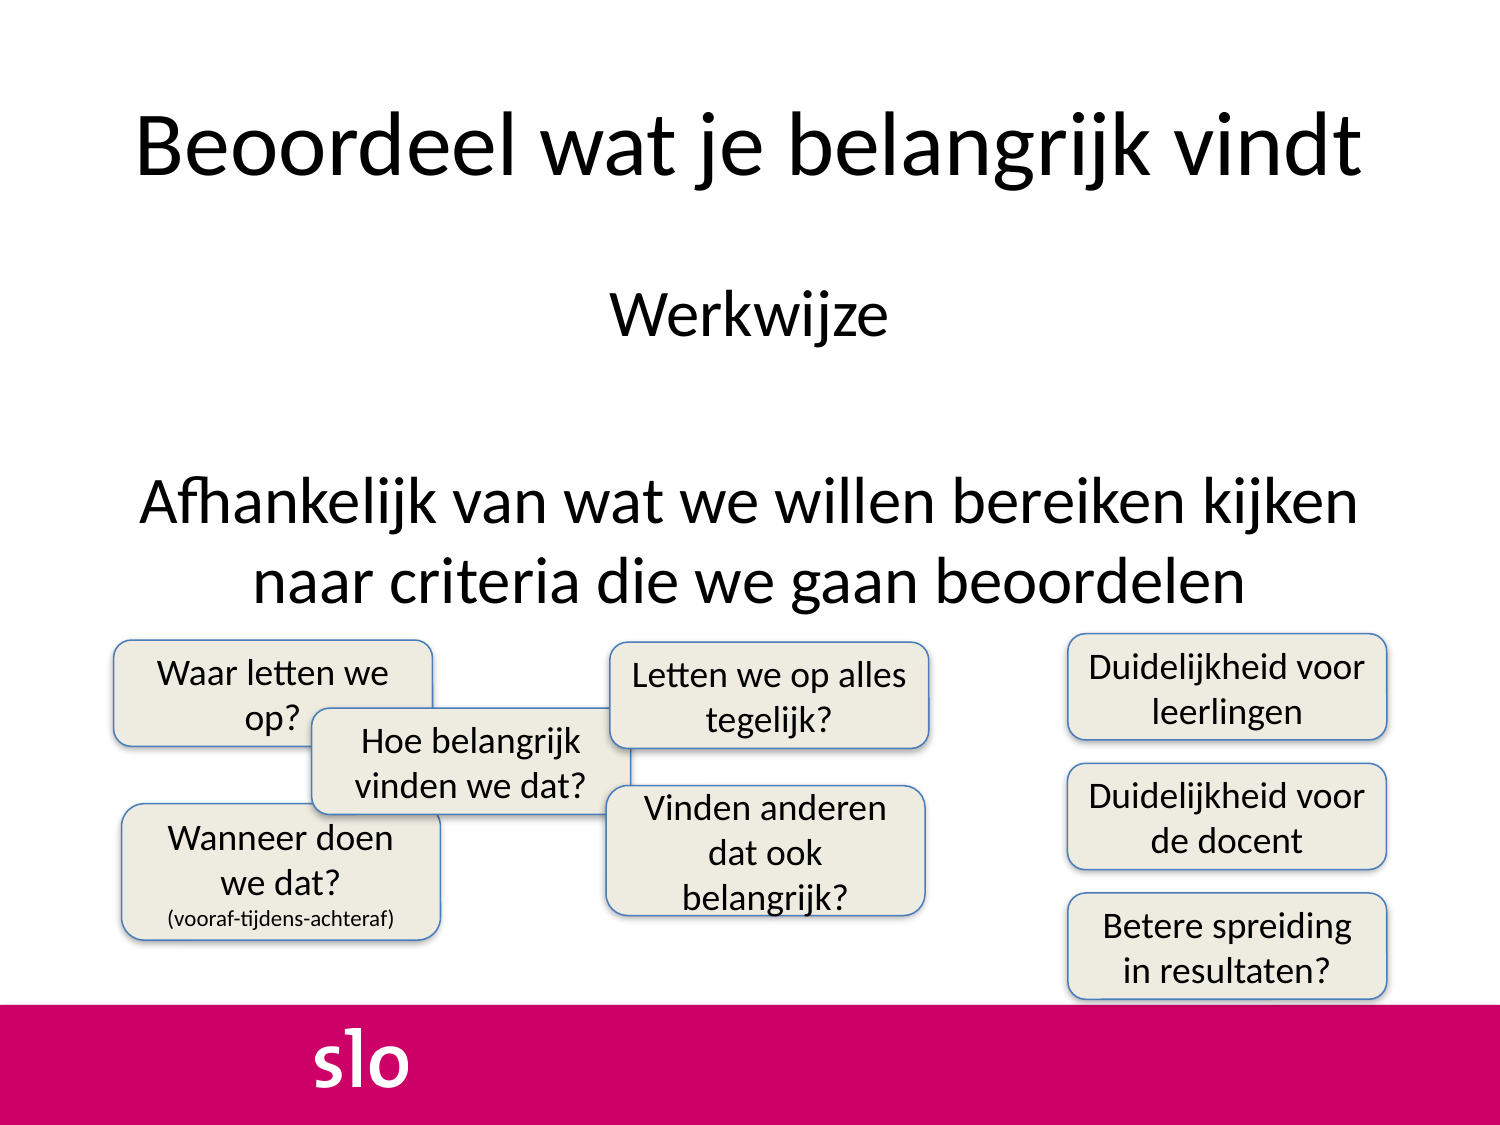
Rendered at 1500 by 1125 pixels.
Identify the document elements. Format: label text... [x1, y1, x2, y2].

title Beoordeel wat je belangrijk vindt [75, 45, 1425, 233]
text_box Hoe belangrijk vinden we dat? [310, 707, 632, 816]
text_box Wanneer doen we dat? (vooraf-tijdens-achteraf) [120, 802, 442, 941]
list Werkwijze Afhankelijk van wat we willen bereiken kijken naar criteria die we gaan beoordelen [75, 262, 1425, 1005]
text_box Vinden anderen dat ook belangrijk? [605, 784, 926, 917]
text_box Duidelijkheid voor de docent [1066, 762, 1388, 871]
text_box Letten we op alles tegelijk? [609, 641, 930, 750]
picture [315, 1028, 408, 1088]
text_box Betere spreiding in resultaten? [1067, 892, 1388, 1001]
text_box Waar letten we op? [112, 639, 434, 748]
text_box Duidelijkheid voor leerlingen [1067, 632, 1388, 741]
